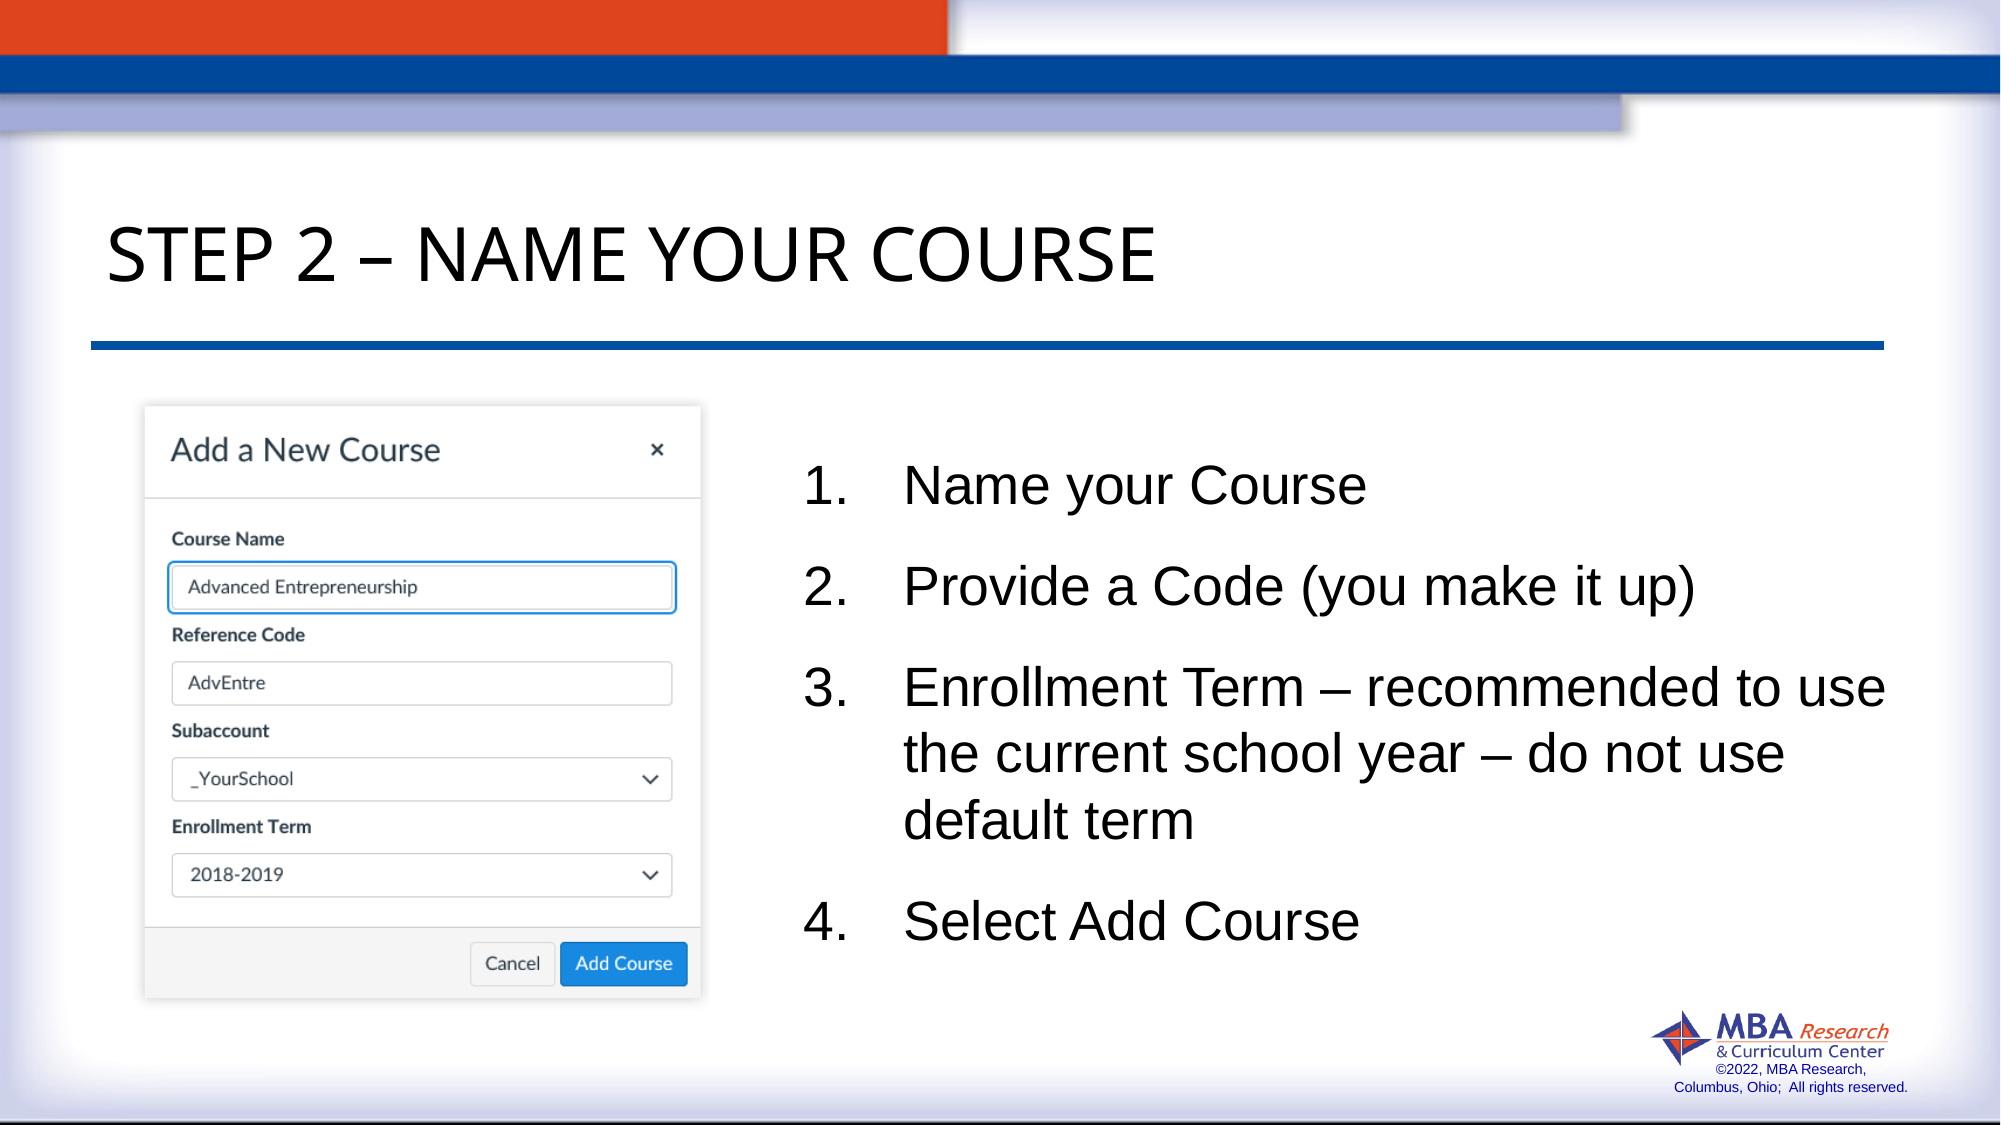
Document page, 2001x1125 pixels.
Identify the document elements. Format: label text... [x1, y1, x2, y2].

title STEP 2 – NAME YOUR COURSE [91, 180, 1514, 322]
text_box Name your Course Provide a Code (you make it up) Enrollment Term – recommended to use the current school year – do not use default term Select Add Course [788, 441, 1929, 959]
picture [0, 0, 2001, 1125]
